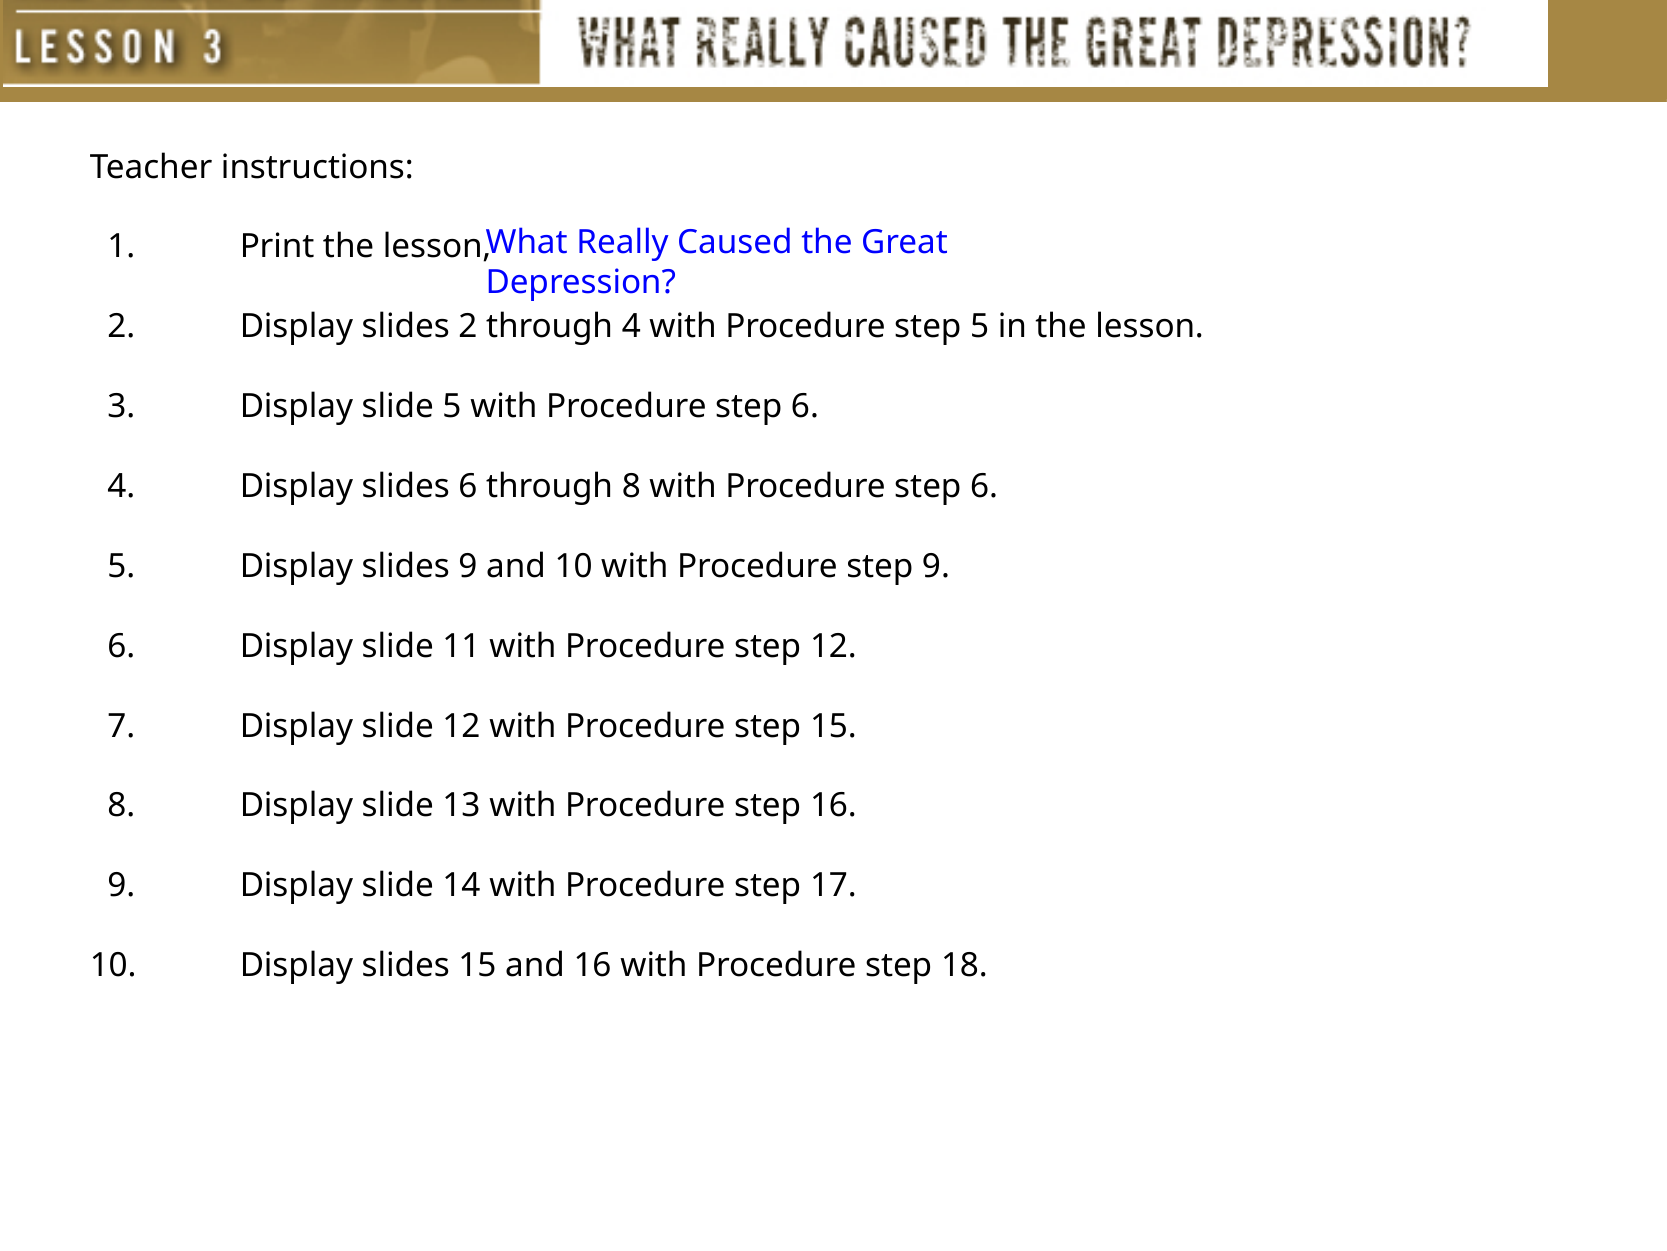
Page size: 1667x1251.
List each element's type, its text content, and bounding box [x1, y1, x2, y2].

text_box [0, 0, 1667, 100]
text_box Teacher instructions: 1. Print the lesson, 2. Display slides 2 through 4 with Procedure step 5 in the lesson. 3. Display slide 5 with Procedure step 6. 4. Display slides 6 through 8 with Procedure step 6. 5. Display slides 9 and 10 with Procedure step 9. 6. Display slide 11 with Procedure step 12. 7. Display slide 12 with Procedure step 15. 8. Display slide 13 with Procedure step 16. 9. Display slide 14 with Procedure step 17. 10. Display slides 15 and 16 with Procedure step 18. [75, 137, 1371, 991]
text_box What Really Caused the Great Depression? [470, 212, 1163, 307]
